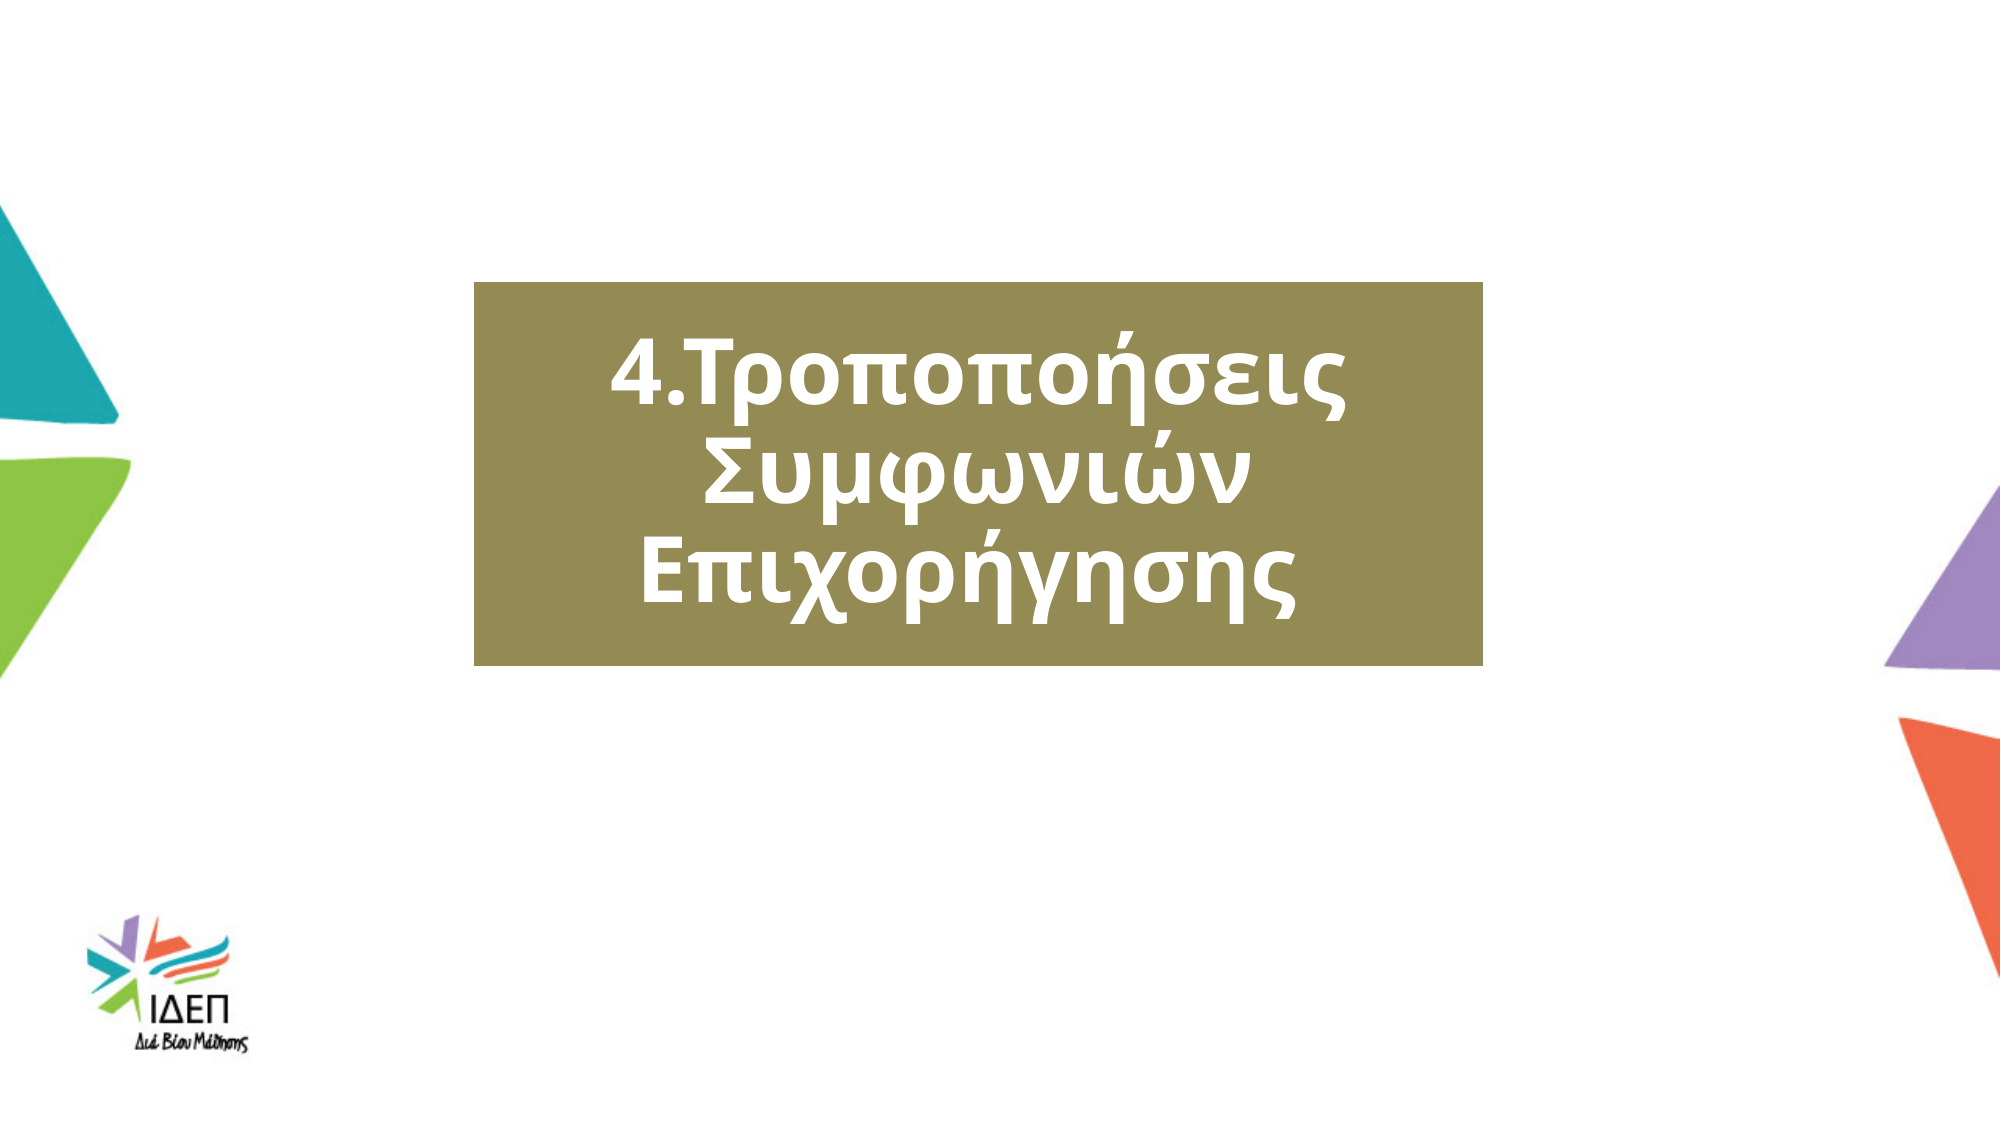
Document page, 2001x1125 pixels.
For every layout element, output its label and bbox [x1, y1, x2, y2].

picture [0, 0, 2000, 1125]
text_box [471, 279, 1486, 669]
